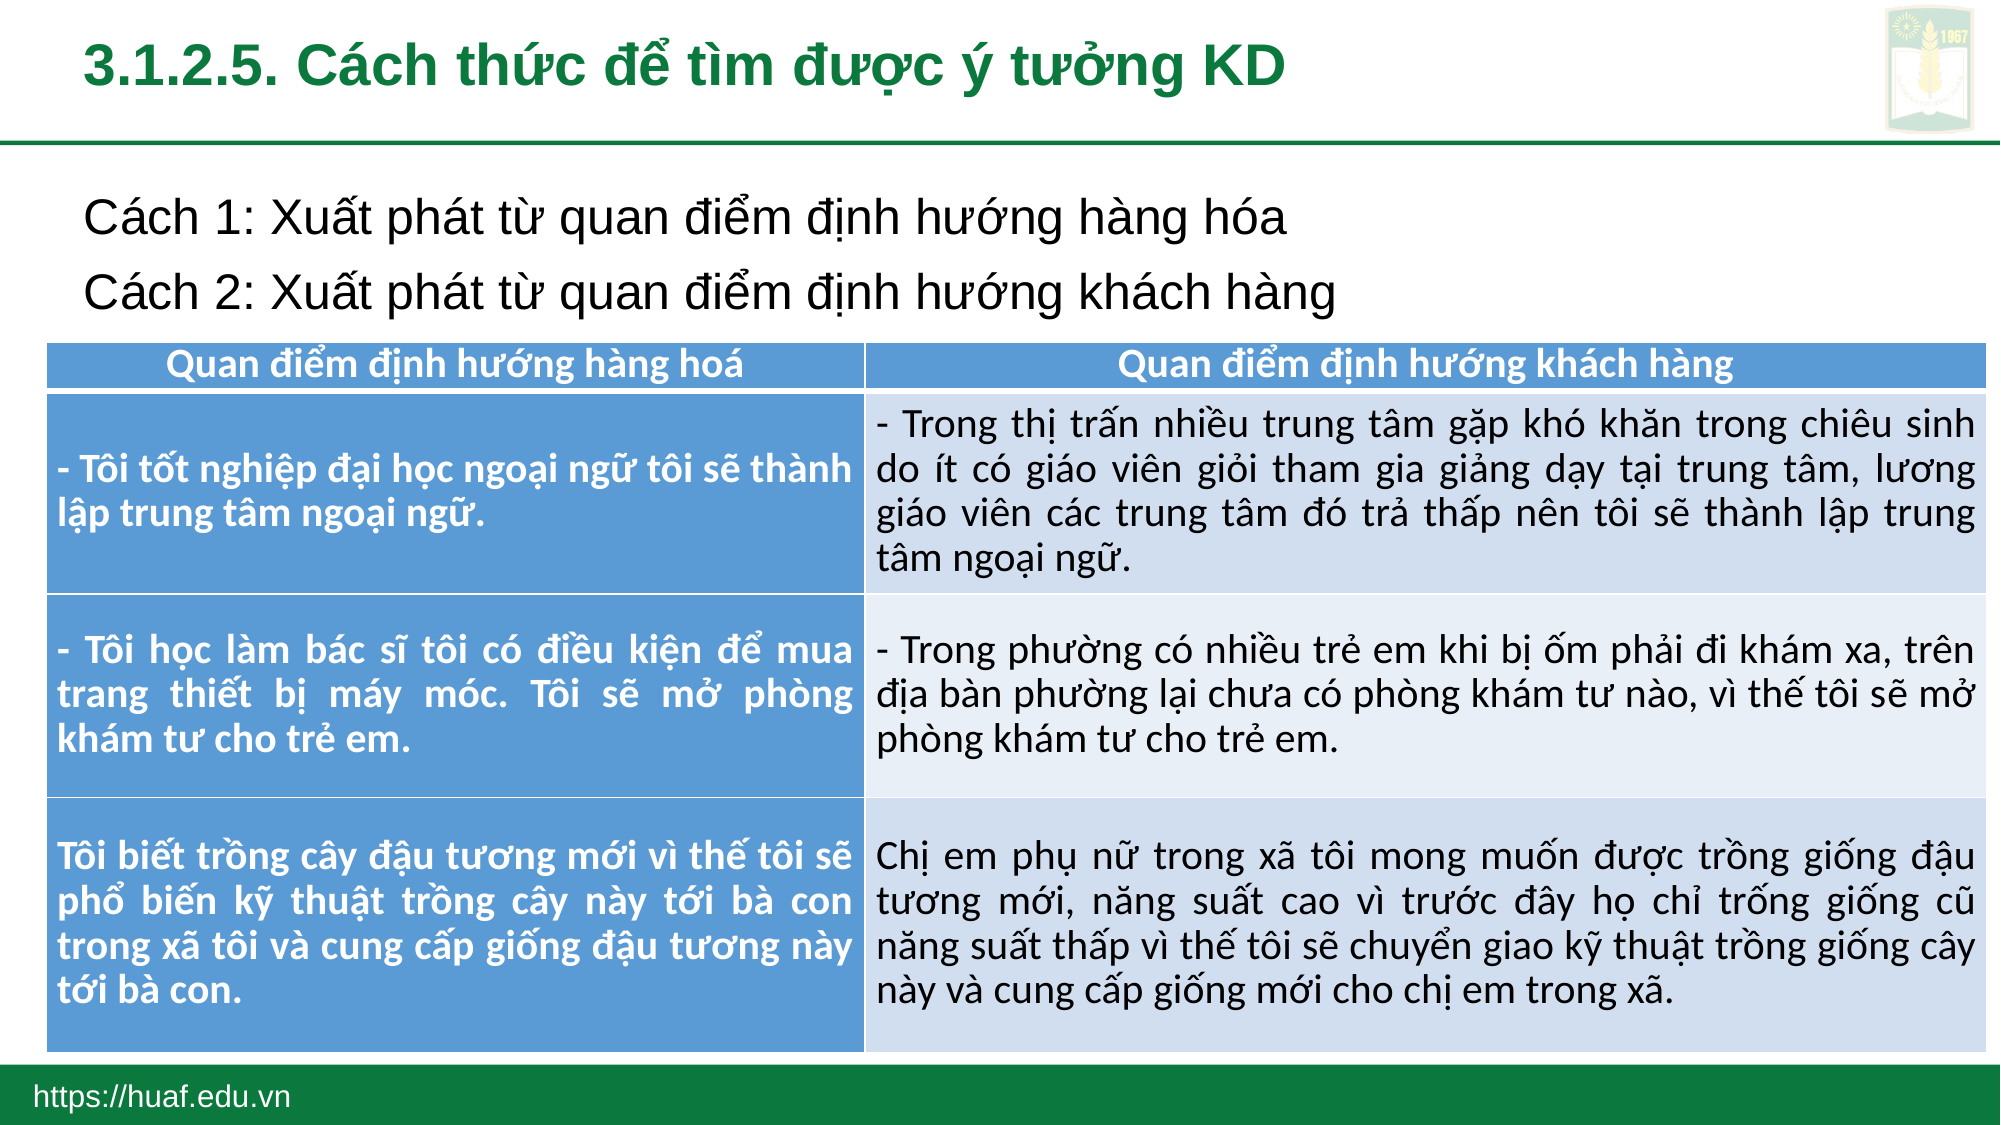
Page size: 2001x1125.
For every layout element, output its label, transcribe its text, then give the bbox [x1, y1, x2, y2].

title 3.1.2.5. Cách thức để tìm được ý tưởng KD [69, 27, 1925, 106]
table_cell Tôi biết trồng cây đậu tương mới vì thế tôi sẽ phổ biến kỹ thuật trồng cây này tới bà con trong xã tôi và cung cấp giống đậu tương này tới bà con. [47, 798, 864, 1052]
table_cell Chị em phụ nữ trong xã tôi mong muốn được trồng giống đậu tương mới, năng suất cao vì trước đây họ chỉ trống giống cũ năng suất thấp vì thế tôi sẽ chuyển giao kỹ thuật trồng giống cây này và cung cấp giống mới cho chị em trong xã. [866, 798, 1986, 1052]
table_cell - Tôi tốt nghiệp đại học ngoại ngữ tôi sẽ thành lập trung tâm ngoại ngữ. [47, 394, 864, 593]
table_header Quan điểm định hướng hàng hoá [47, 343, 864, 388]
picture [1867, 0, 2000, 148]
table_cell - Trong phường có nhiều trẻ em khi bị ốm phải đi khám xa, trên địa bàn phường lại chưa có phòng khám tư nào, vì thế tôi sẽ mở phòng khám tư cho trẻ em. [866, 595, 1986, 797]
list Cách 1: Xuất phát từ quan điểm định hướng hàng hóa Cách 2: Xuất phát từ quan điểm định hướng khách hàng [69, 183, 1925, 341]
table_header Quan điểm định hướng khách hàng [866, 343, 1986, 388]
table_cell - Tôi học làm bác sĩ tôi có điều kiện để mua trang thiết bị máy móc. Tôi sẽ mở phòng khám tư cho trẻ em. [47, 595, 864, 797]
footer https://huaf.edu.vn [0, 1065, 325, 1125]
table_cell - Trong thị trấn nhiều trung tâm gặp khó khăn trong chiêu sinh do ít có giáo viên giỏi tham gia giảng dạy tại trung tâm, lương giáo viên các trung tâm đó trả thấp nên tôi sẽ thành lập trung tâm ngoại ngữ. [866, 394, 1986, 593]
